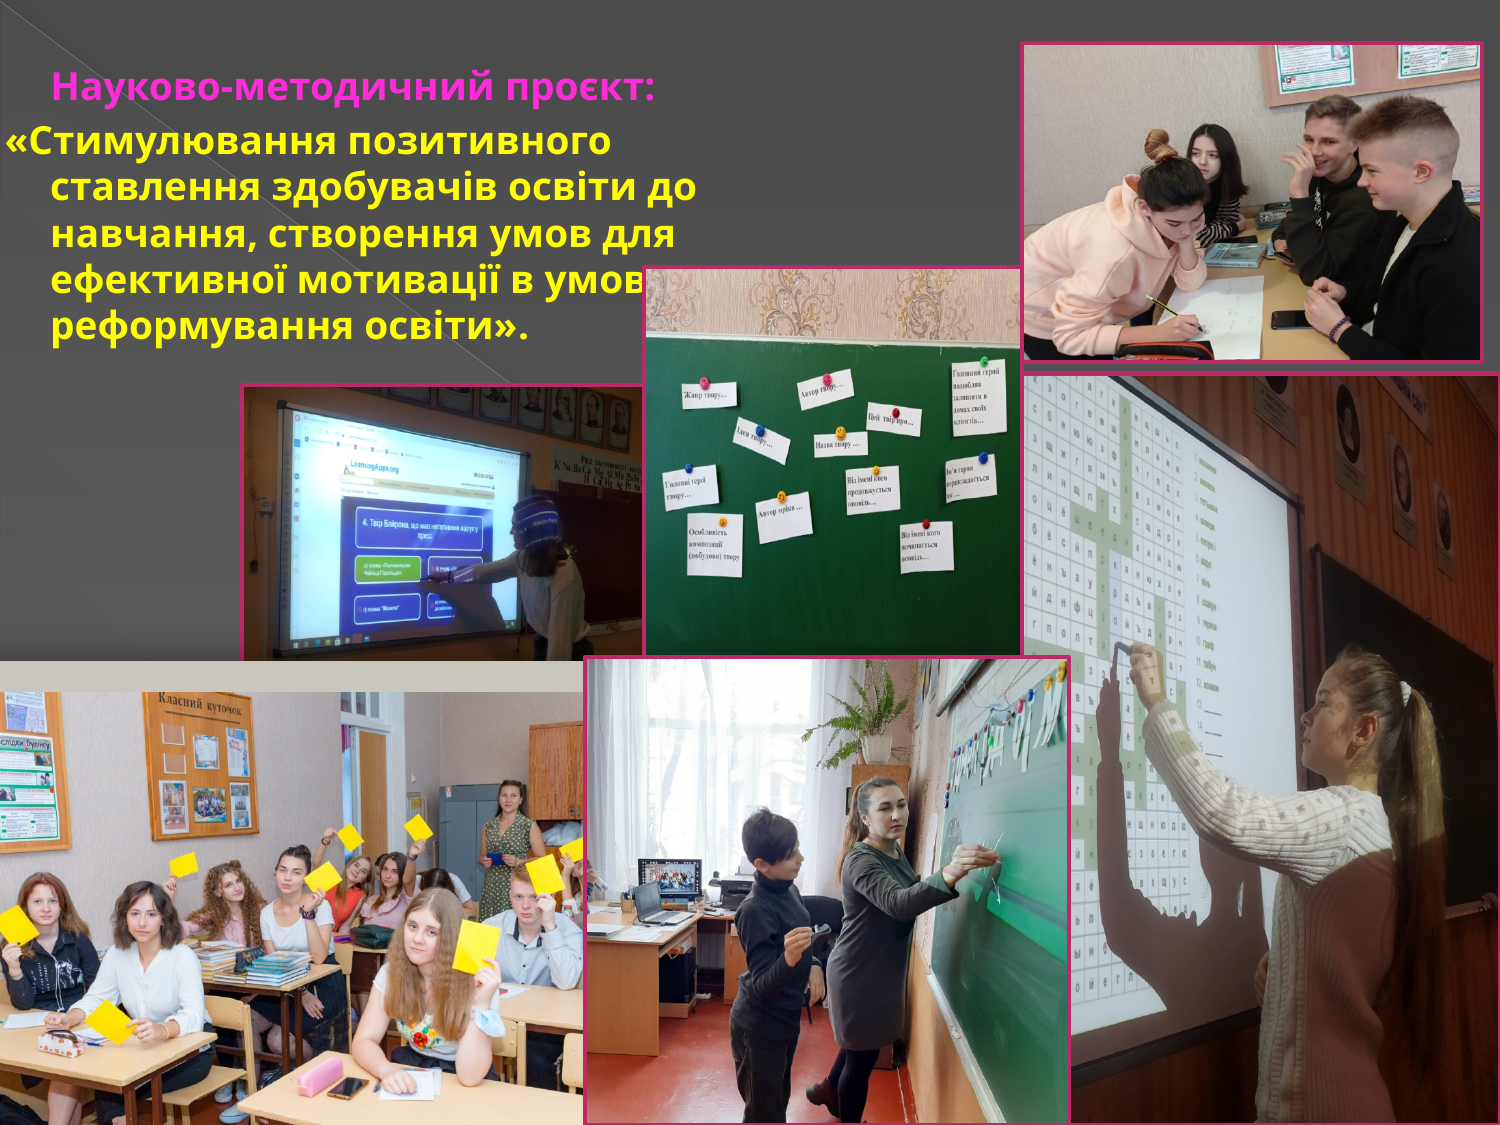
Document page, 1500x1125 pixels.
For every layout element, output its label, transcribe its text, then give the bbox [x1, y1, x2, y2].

picture [0, 692, 650, 1125]
list Науково-методичний проєкт: «Стимулювання позитивного ставлення здобувачів освіти до навчання, створення умов для ефективної мотивації в умовах реформування освіти». [0, 0, 727, 390]
text_box [240, 390, 642, 634]
text_box [583, 655, 1071, 1125]
text_box [1020, 41, 1484, 364]
text_box [642, 265, 1024, 659]
text_box [1024, 371, 1500, 1125]
